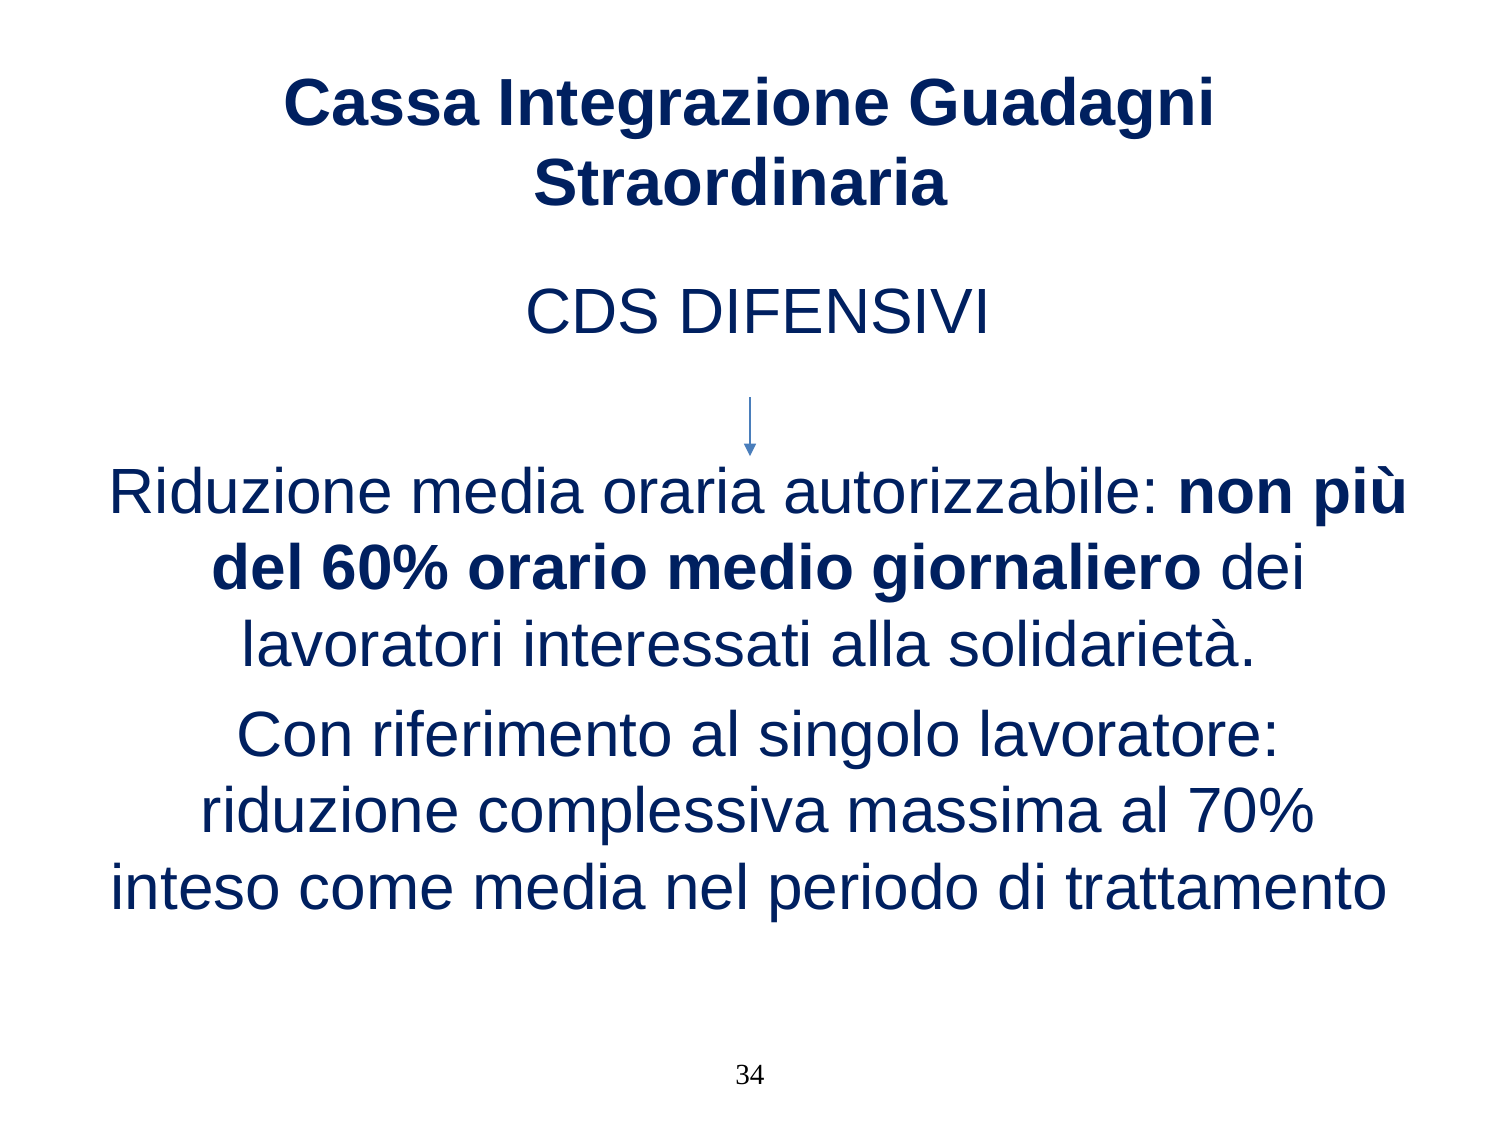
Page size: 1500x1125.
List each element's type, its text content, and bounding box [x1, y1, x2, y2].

list CDS DIFENSIVI Riduzione media oraria autorizzabile: non più del 60% orario medio giornaliero dei lavoratori interessati alla solidarietà. Con riferimento al singolo lavoratore: riduzione complessiva massima al 70% inteso come media nel periodo di trattamento [75, 262, 1425, 1005]
footer 34 [512, 1042, 988, 1103]
title Cassa Integrazione Guadagni Straordinaria [75, 45, 1425, 233]
